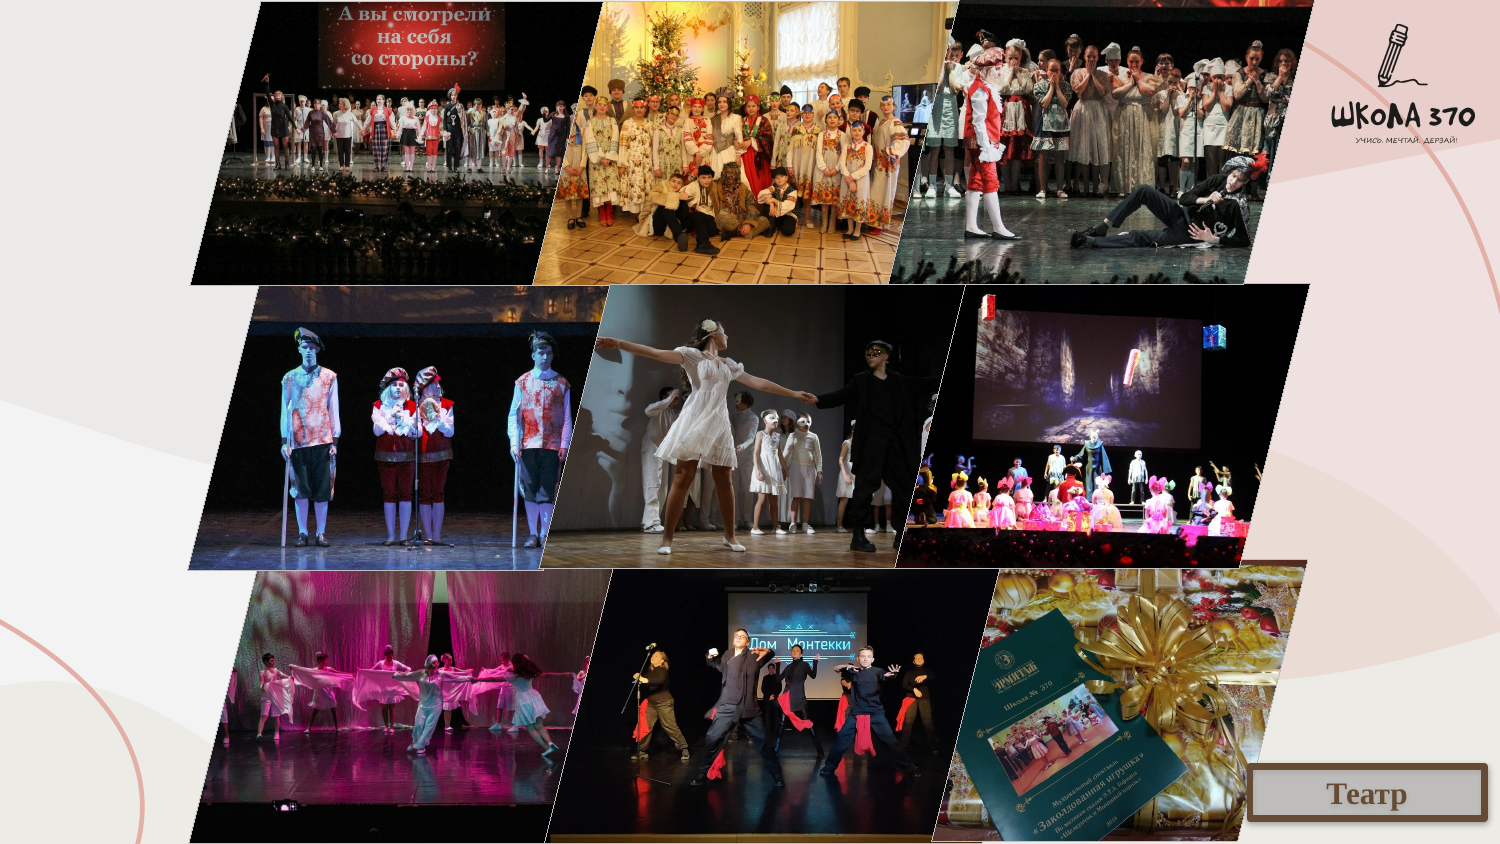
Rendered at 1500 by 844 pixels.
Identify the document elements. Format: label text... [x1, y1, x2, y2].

text_box Театр [1312, 763, 1488, 822]
picture [187, 0, 1315, 844]
picture [1319, 1, 1487, 169]
